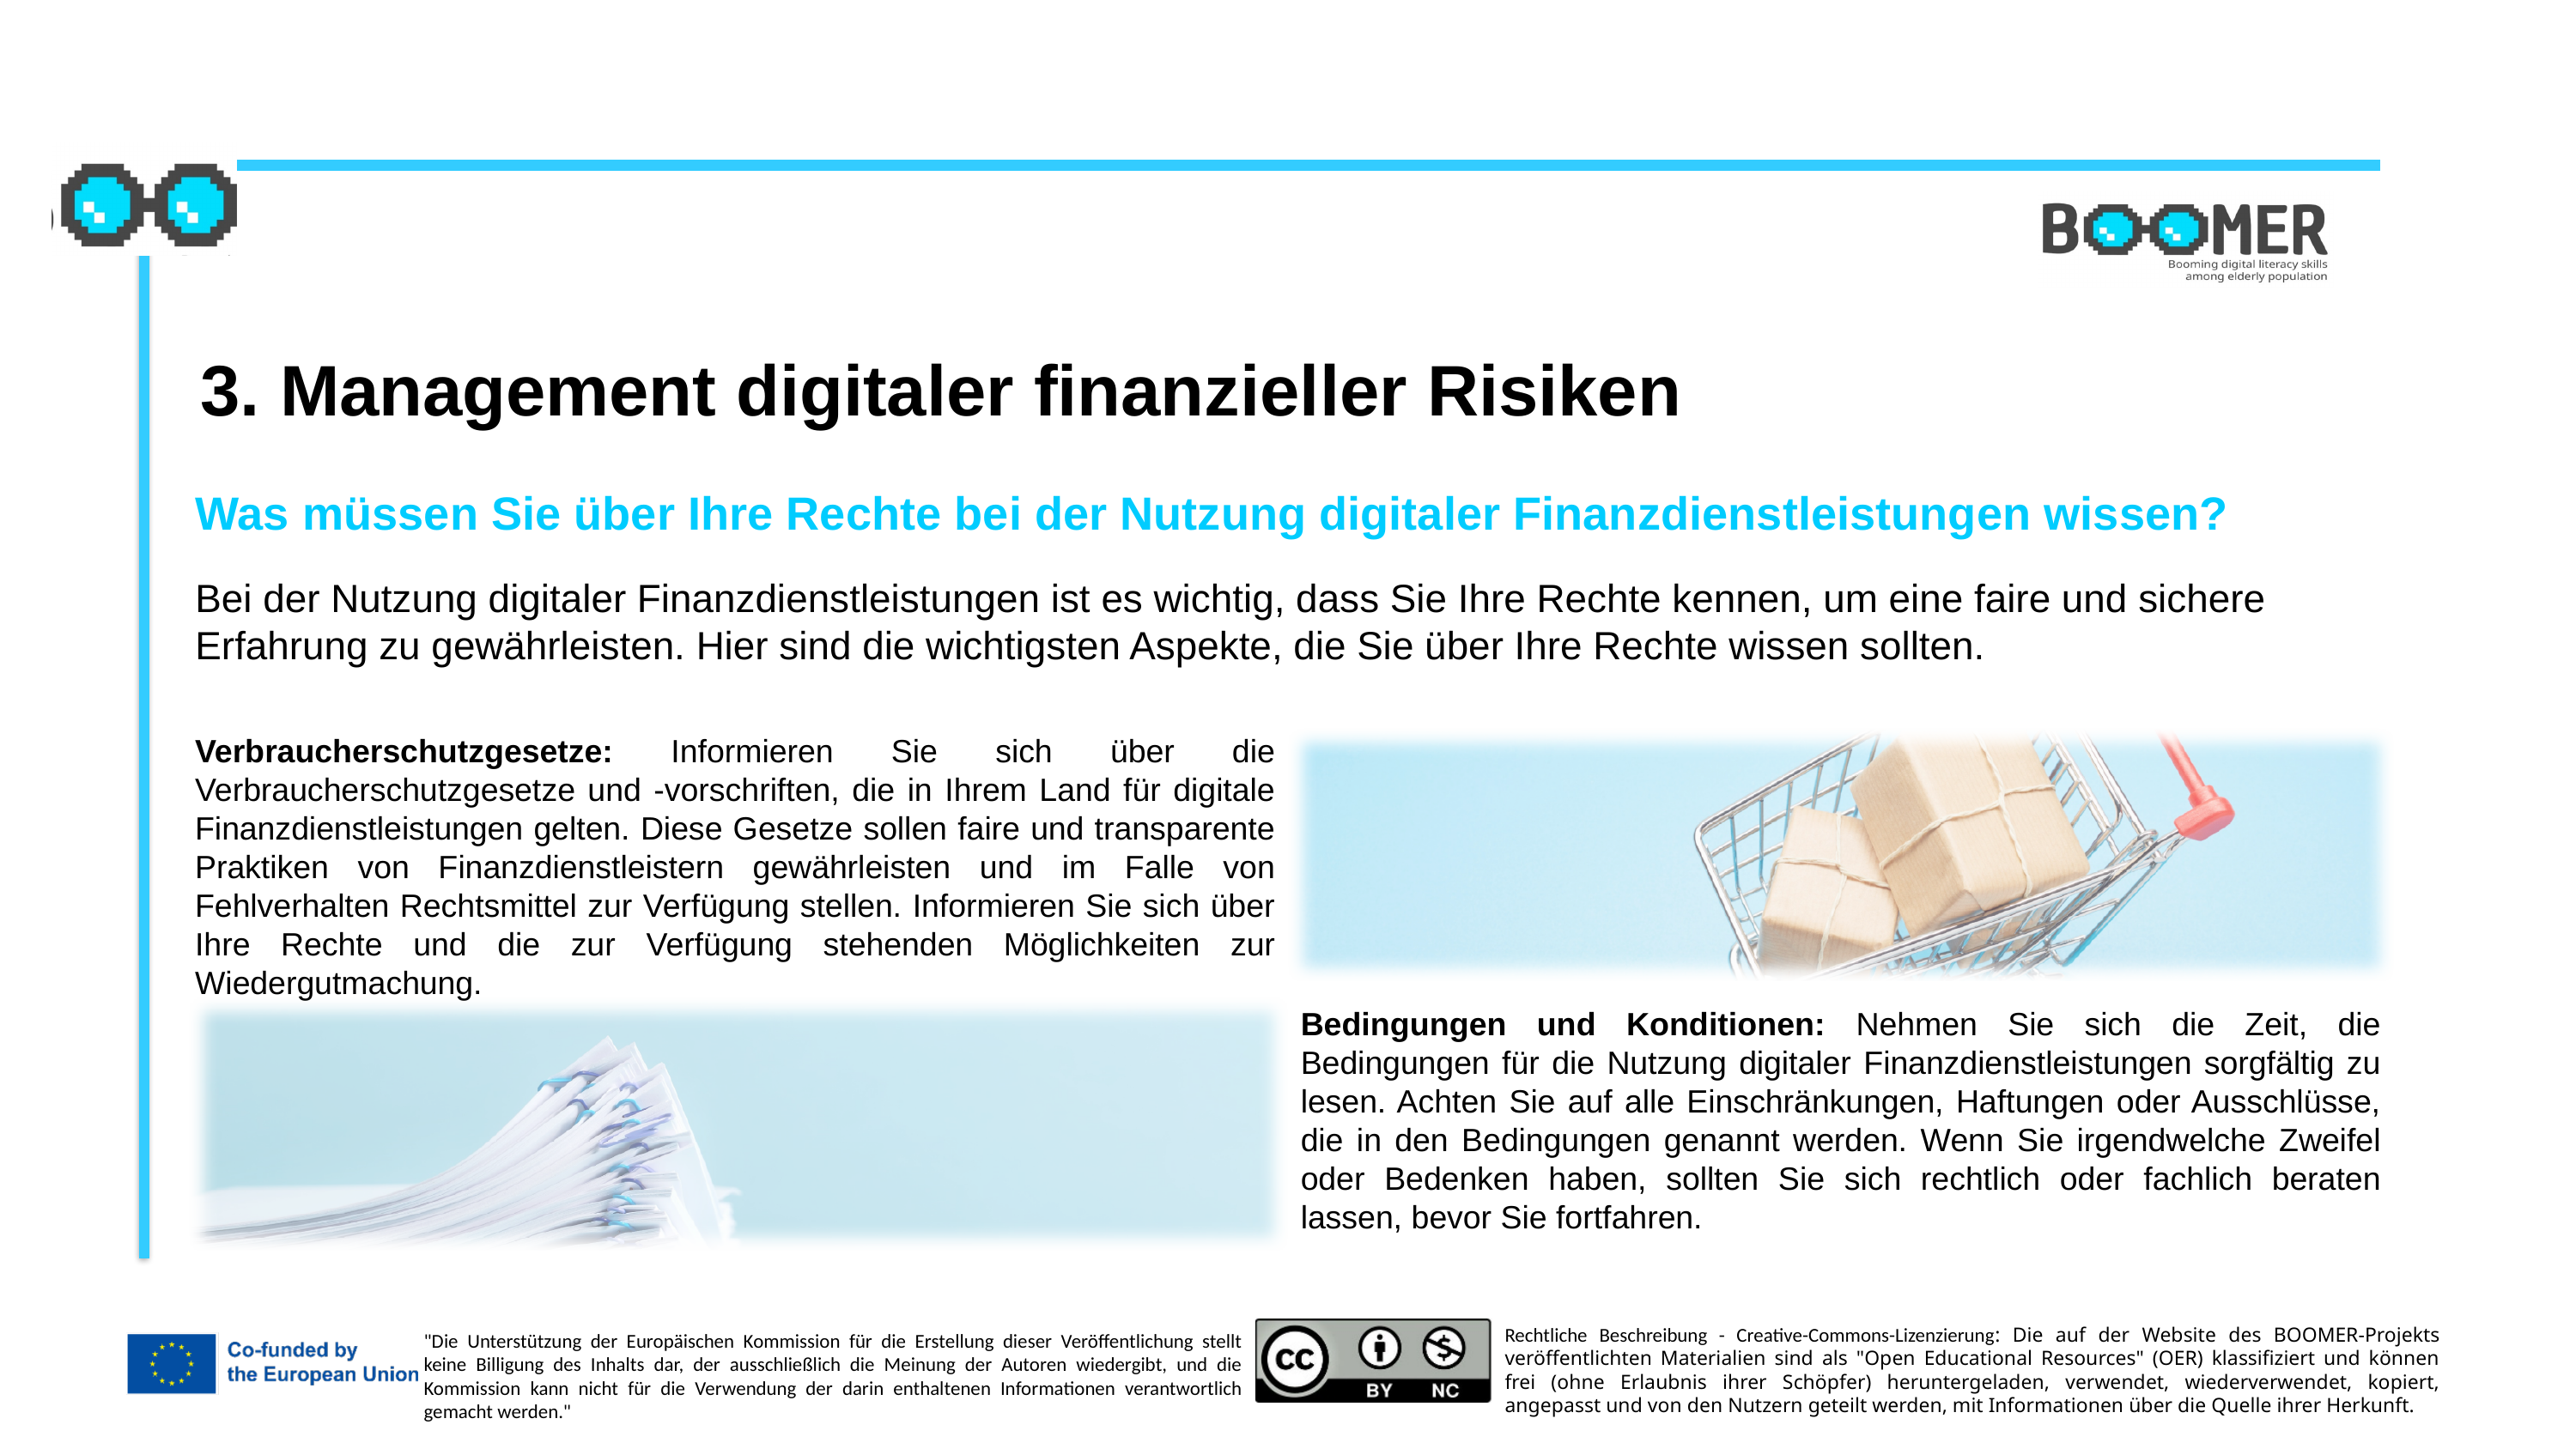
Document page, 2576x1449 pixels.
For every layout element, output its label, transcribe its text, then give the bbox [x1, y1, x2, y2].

picture [1287, 728, 2394, 981]
text_box Bedingungen und Konditionen: Nehmen Sie sich die Zeit, die Bedingungen für die Nutzung digitaler Finanzdienstleistungen sorgfältig zu lesen. Achten Sie auf alle Einschränkungen, Haftungen oder Ausschlüsse, die in den Bedingungen genannt werden. Wenn Sie irgendwelche Zweifel oder Bedenken haben, sollten Sie sich rechtlich oder fachlich beraten lassen, bevor Sie fortfahren. [1289, 997, 2394, 1242]
picture [434, 1337, 440, 1346]
picture [2038, 191, 2334, 288]
text_box 3. Management digitaler finanzieller Risiken [187, 337, 2383, 437]
text_box Bei der Nutzung digitaler Finanzdienstleistungen ist es wichtig, dass Sie Ihre Rechte kennen, um eine faire und sichere Erfahrung zu gewährleisten. Hier sind die wichtigsten Aspekte, die Sie über Ihre Rechte wissen sollten. [182, 567, 2383, 675]
picture [52, 142, 237, 256]
picture [435, 1386, 440, 1394]
text_box Was müssen Sie über Ihre Rechte bei der Nutzung digitaler Finanzdienstleistungen wissen? [182, 477, 2383, 547]
text_box Verbraucherschutzgesetze: Informieren Sie sich über die Verbraucherschutzgesetze und -vorschriften, die in Ihrem Land für digitale Finanzdienstleistungen gelten. Diese Gesetze sollen faire und transparente Praktiken von Finanzdienstleistern gewährleisten und im Falle von Fehlverhalten Rechtsmittel zur Verfügung stellen. Informieren Sie sich über Ihre Rechte und die zur Verfügung stehenden Möglichkeiten zur Wiedergutmachung. [182, 724, 1288, 997]
picture [124, 1331, 441, 1397]
picture [182, 997, 1289, 1251]
picture [1255, 1318, 1492, 1403]
